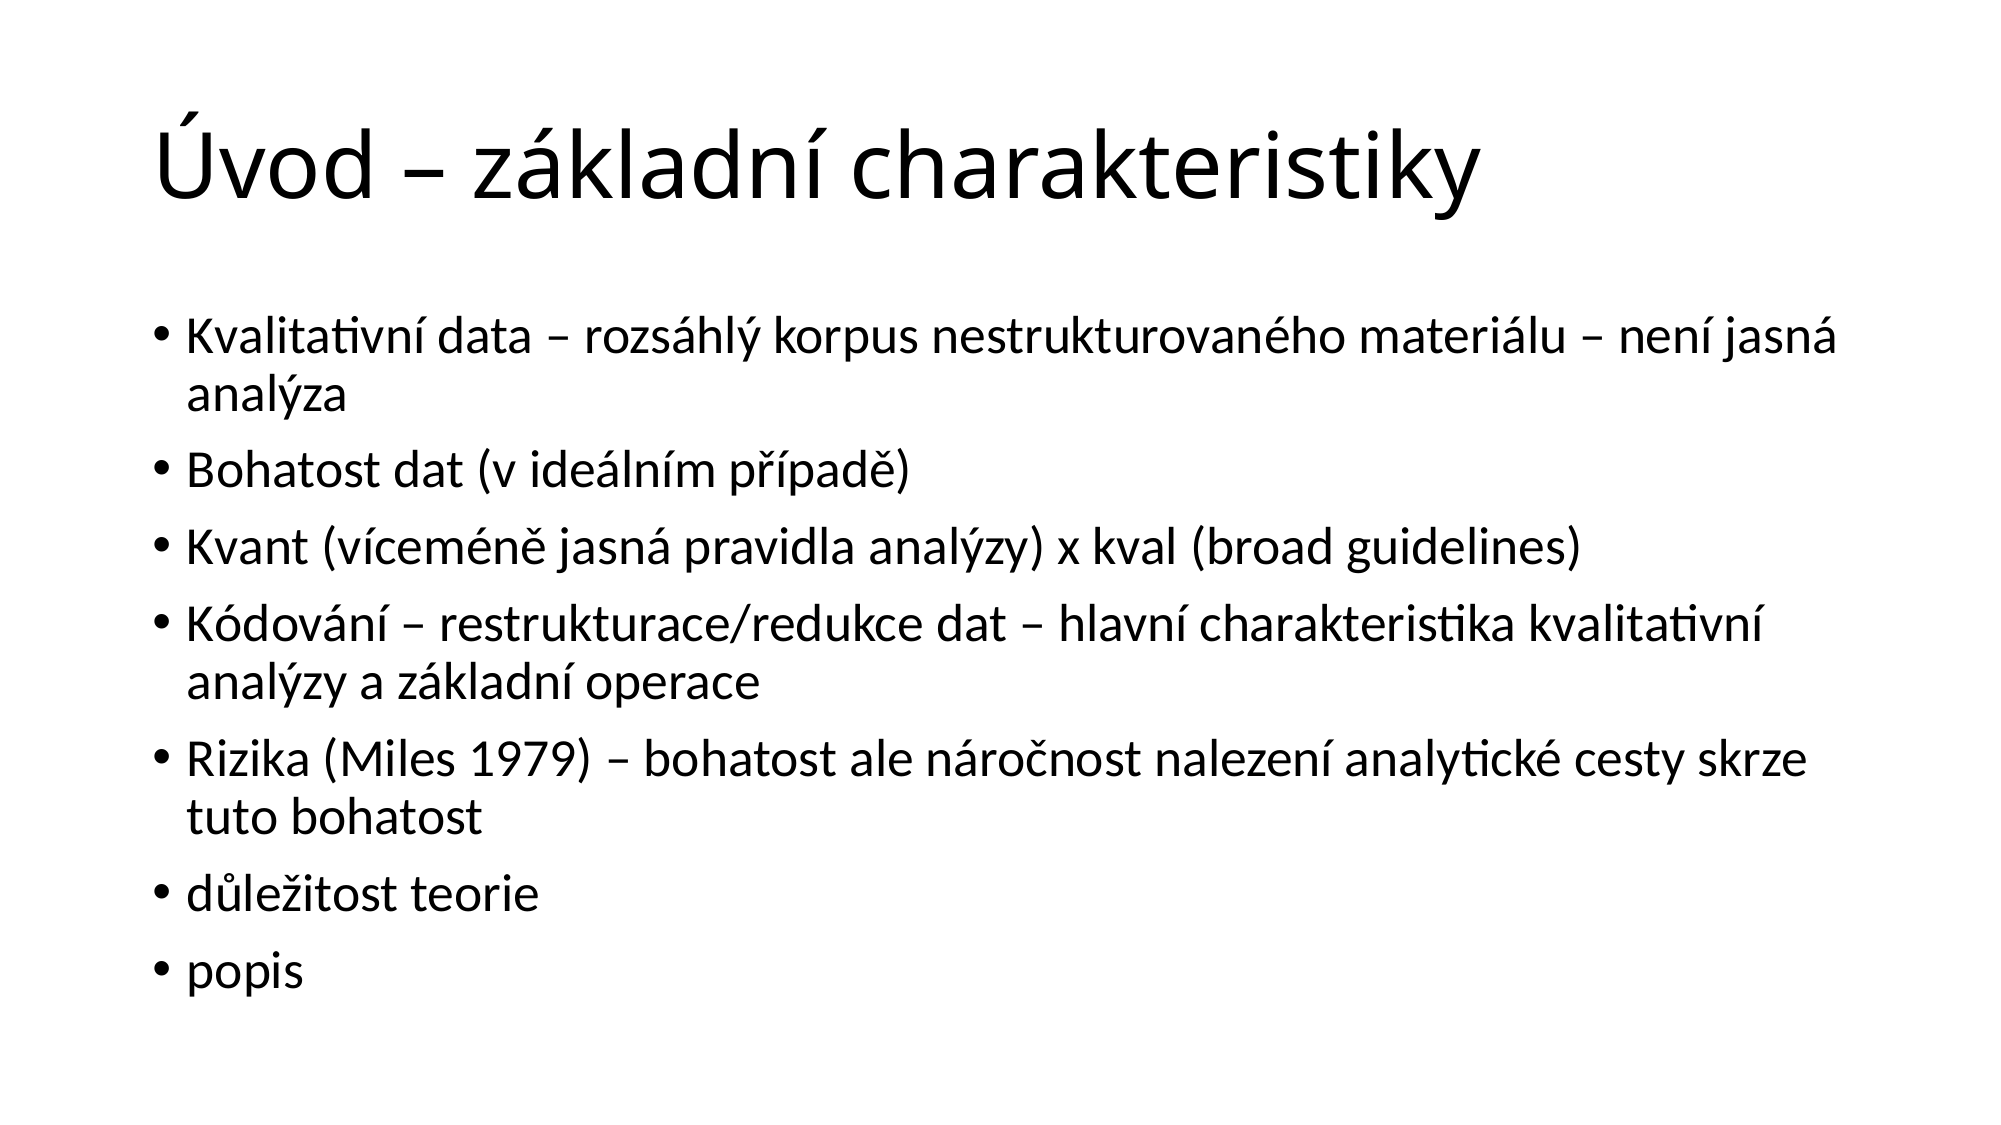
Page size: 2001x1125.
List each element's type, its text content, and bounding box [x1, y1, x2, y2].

title Úvod – základní charakteristiky [137, 59, 1863, 278]
list Kvalitativní data – rozsáhlý korpus nestrukturovaného materiálu – není jasná analýza Bohatost dat (v ideálním případě) Kvant (víceméně jasná pravidla analýzy) x kval (broad guidelines) Kódování – restrukturace/redukce dat – hlavní charakteristika kvalitativní analýzy a základní operace Rizika (Miles 1979) – bohatost ale náročnost nalezení analytické cesty skrze tuto bohatost důležitost teorie popis [137, 299, 1863, 1014]
